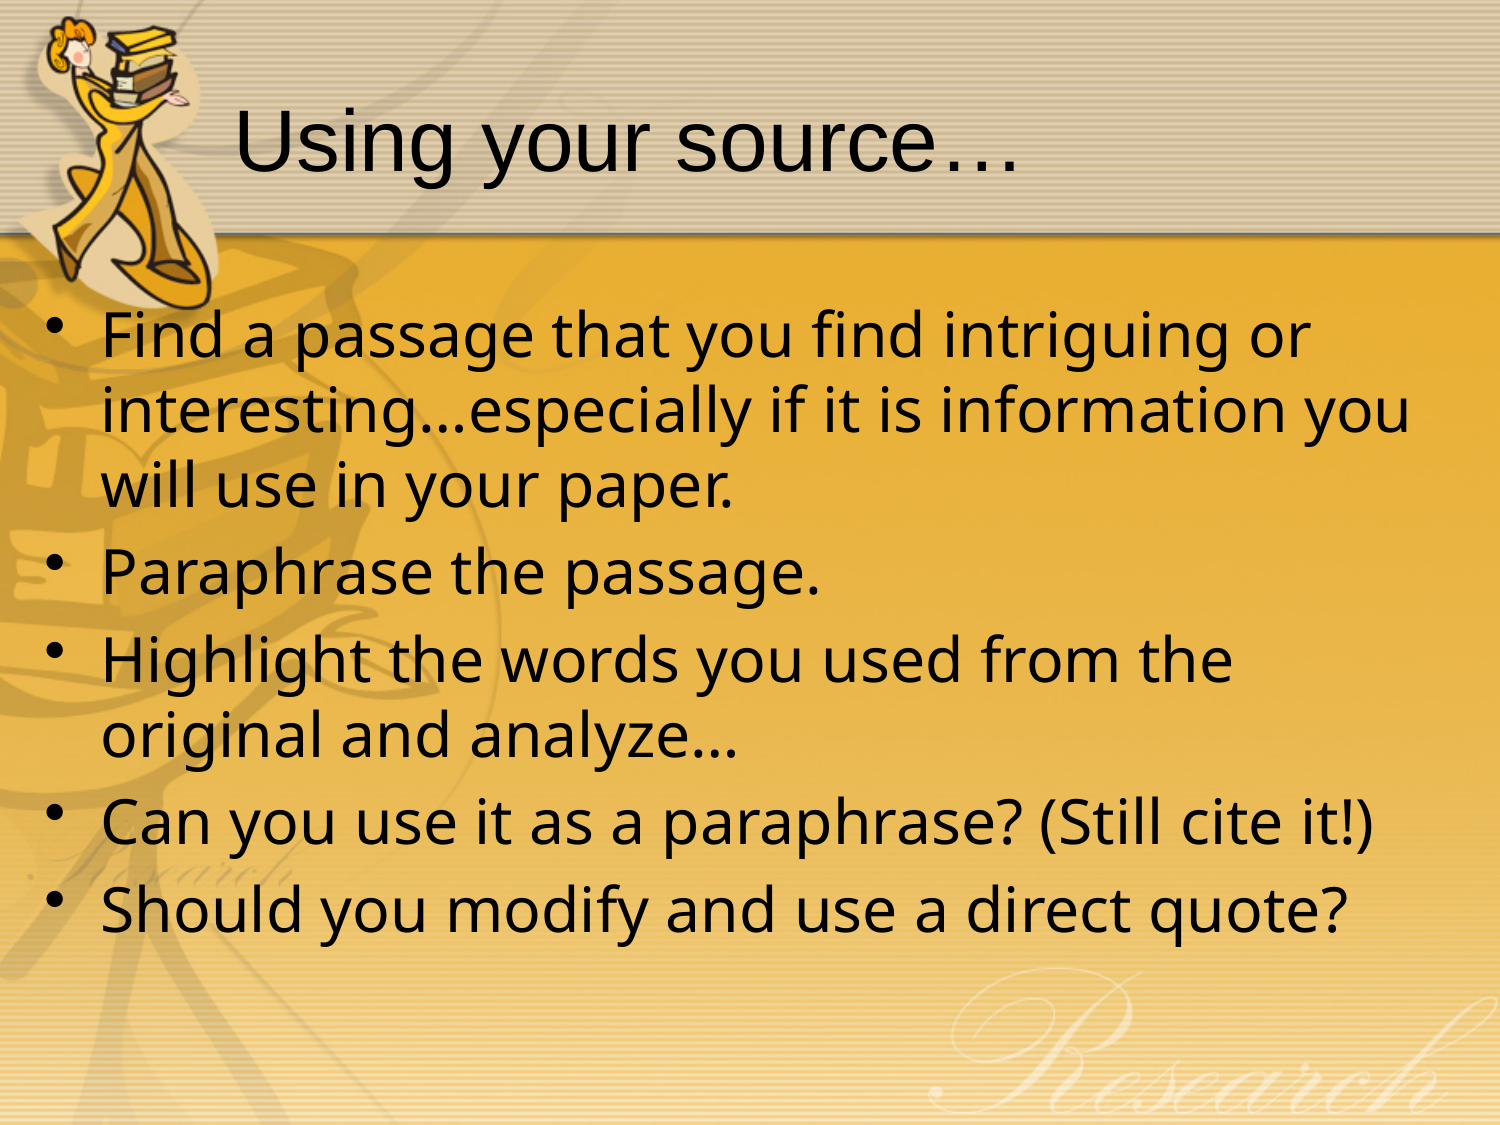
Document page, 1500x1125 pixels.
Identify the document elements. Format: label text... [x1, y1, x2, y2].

title Using your source… [218, 42, 1471, 197]
list Find a passage that you find intriguing or interesting…especially if it is information you will use in your paper. Paraphrase the passage. Highlight the words you used from the original and analyze… Can you use it as a paraphrase? (Still cite it!) Should you modify and use a direct quote? [29, 287, 1471, 1095]
picture [0, 0, 1500, 1125]
